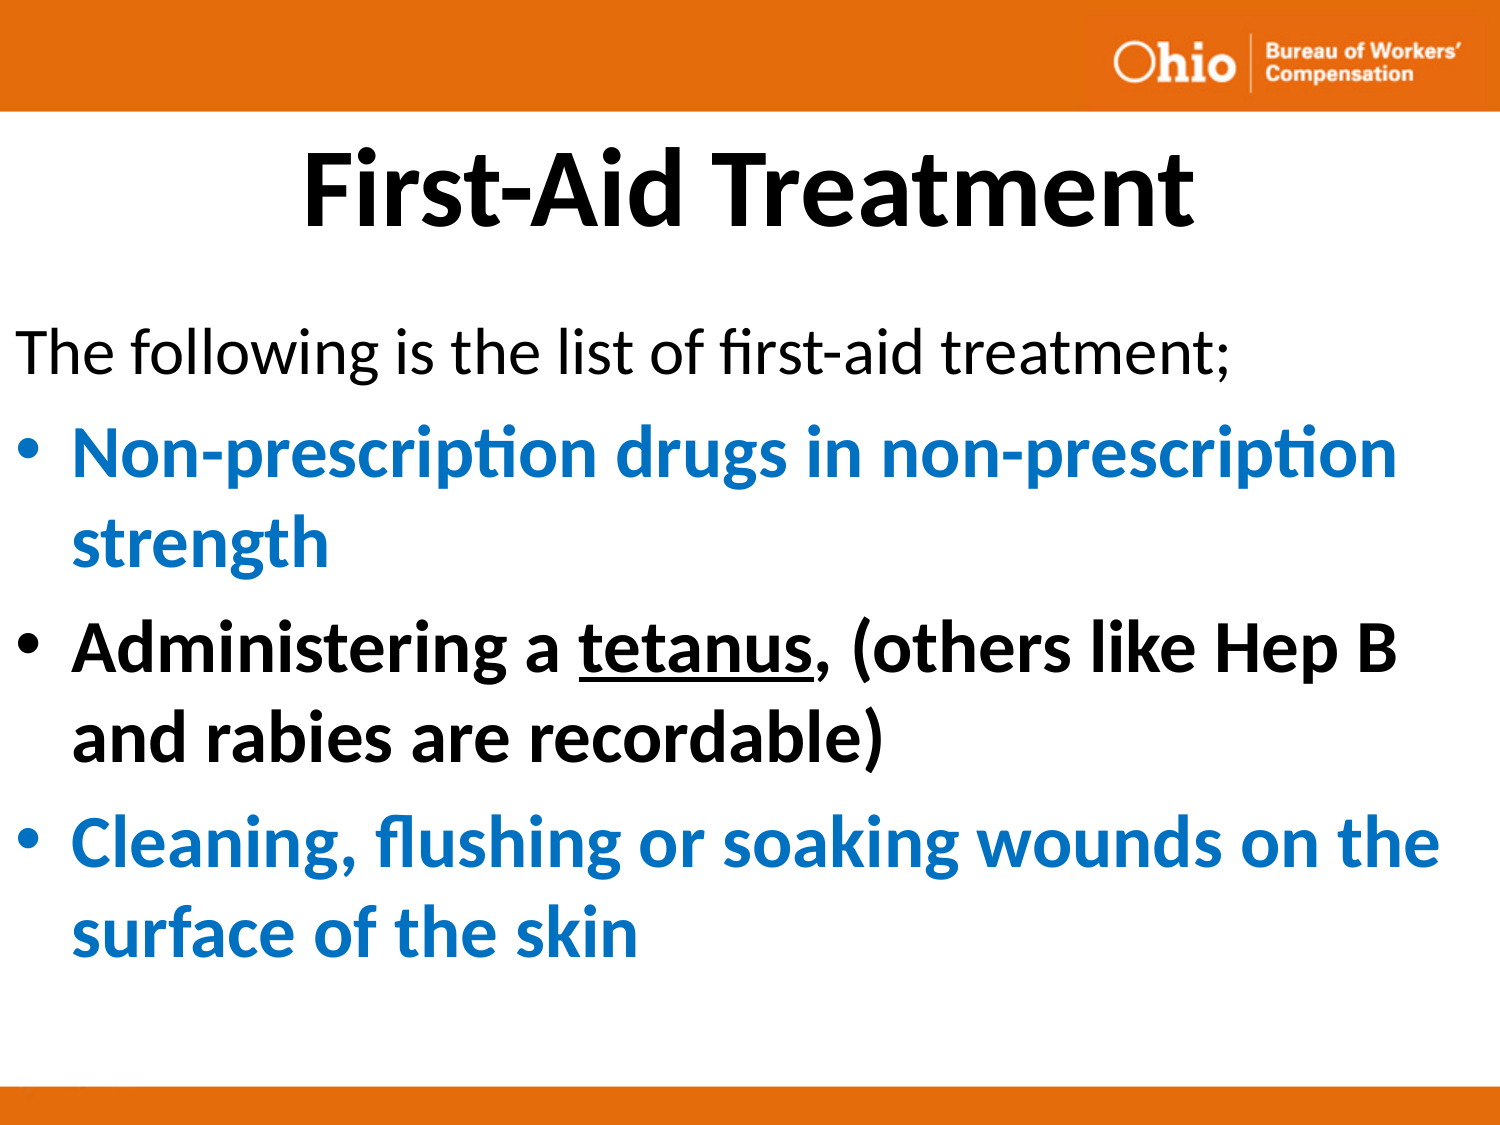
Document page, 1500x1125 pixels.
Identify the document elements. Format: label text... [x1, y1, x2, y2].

picture [0, 0, 1500, 299]
title First-Aid Treatment [74, 87, 1426, 276]
list The following is the list of first-aid treatment; Non-prescription drugs in non-prescription strength Administering a tetanus, (others like Hep B and rabies are recordable) Cleaning, flushing or soaking wounds on the surface of the skin [0, 299, 1500, 1001]
picture [0, 1001, 1500, 1125]
